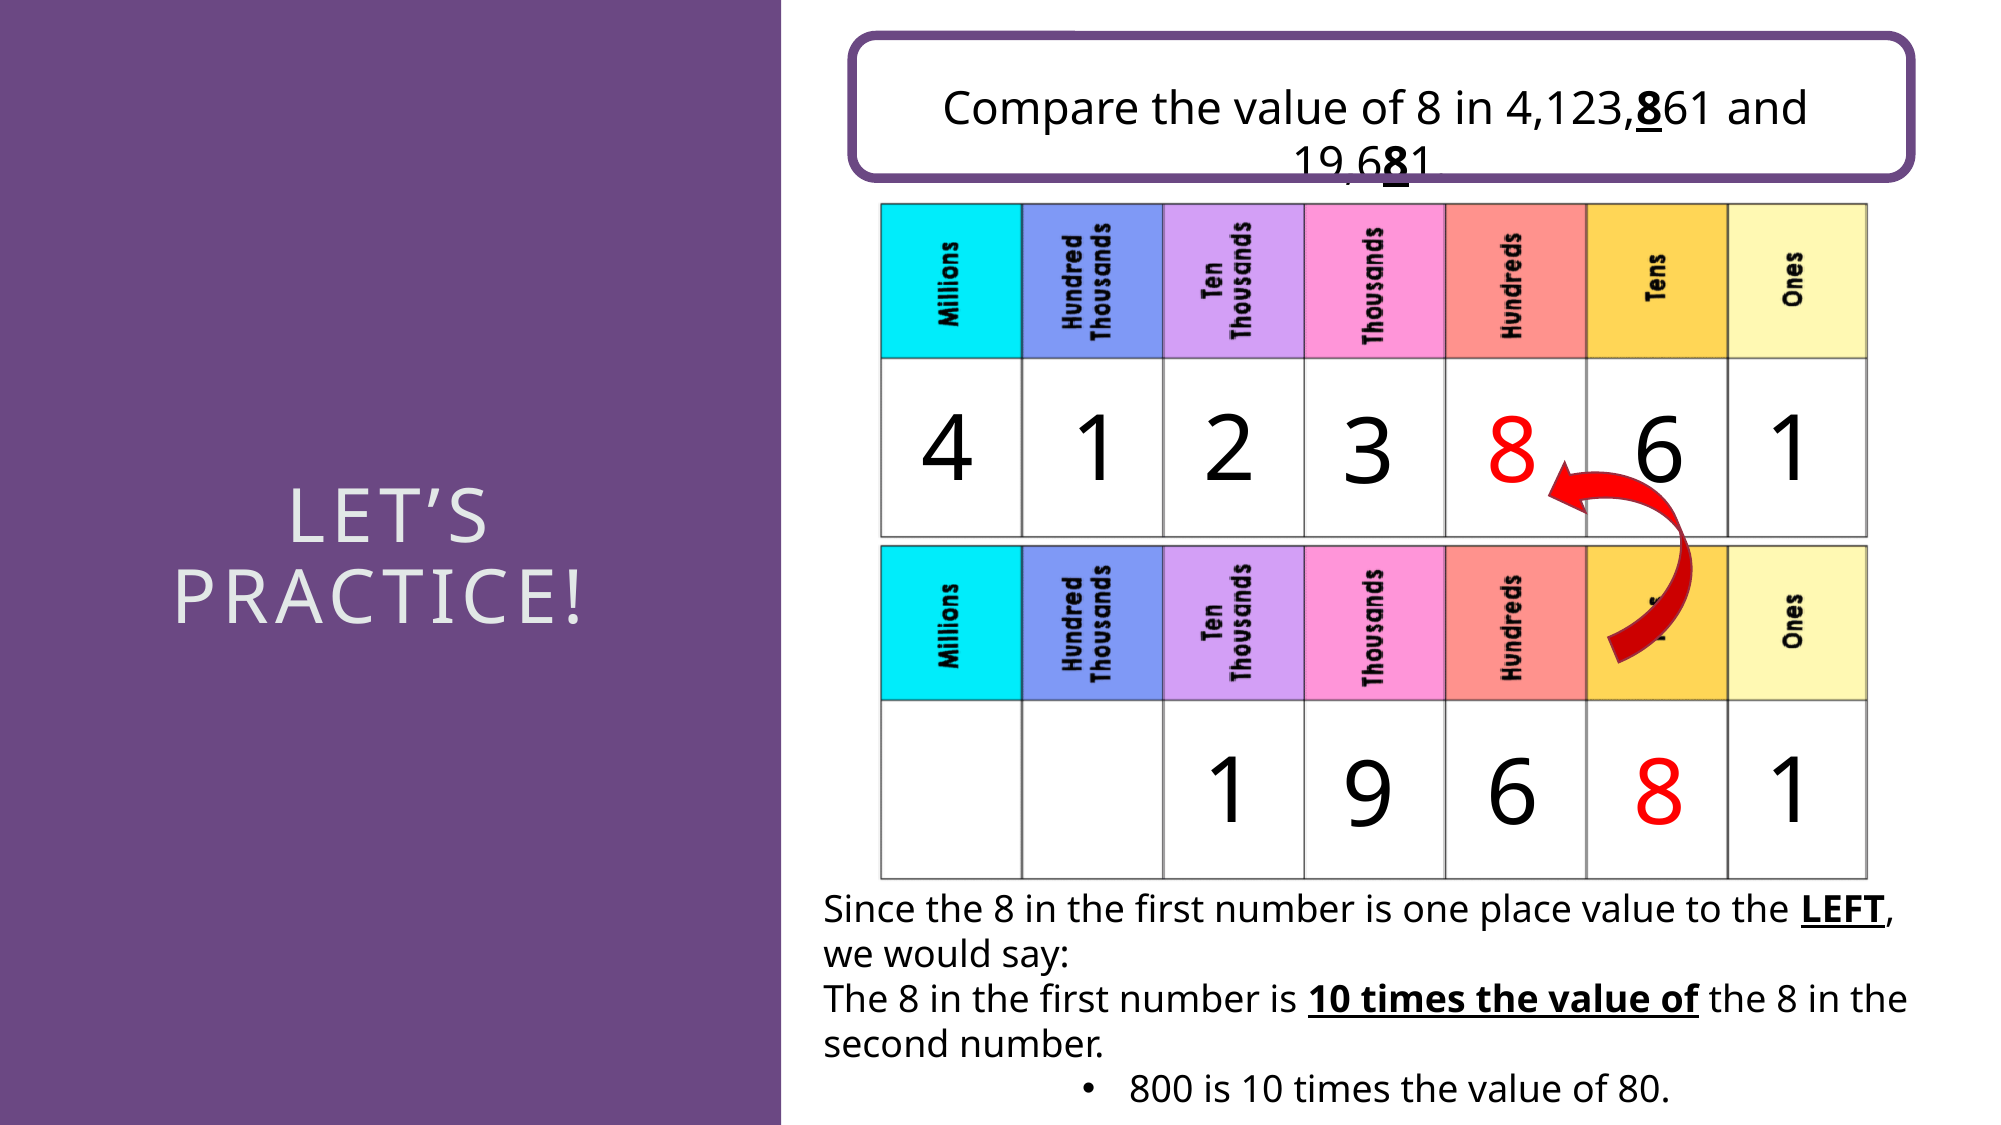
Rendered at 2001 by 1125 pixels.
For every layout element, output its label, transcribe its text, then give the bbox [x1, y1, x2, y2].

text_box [875, 200, 1876, 541]
text_box [0, 0, 782, 1125]
text_box Let’s practice! [139, 363, 642, 647]
text_box [851, 34, 1912, 180]
text_box Since the 8 in the first number is one place value to the LEFT, we would say: The 8 in the first number is 10 times the value of the 8 in the second number. 800 is 10 times the value of 80. [808, 877, 1955, 1118]
text_box [782, 0, 2000, 1125]
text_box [875, 542, 1876, 883]
text_box Compare the value of 8 in 4,123,861 and 19,681. [852, 164, 1888, 197]
